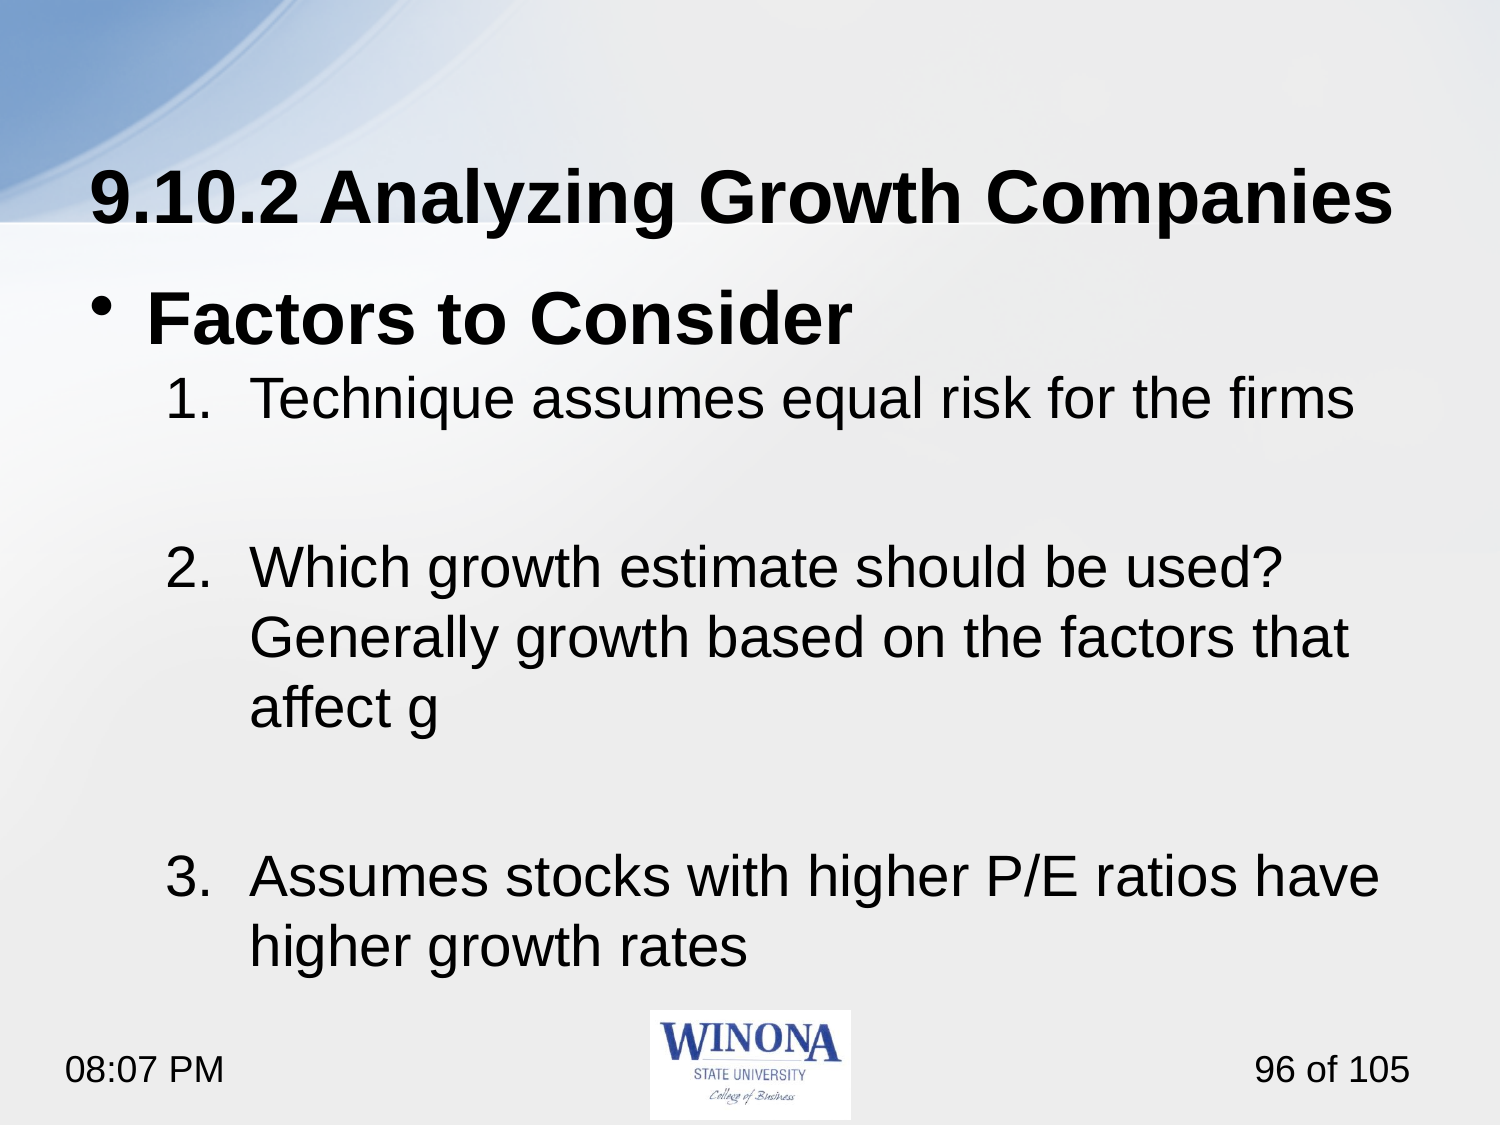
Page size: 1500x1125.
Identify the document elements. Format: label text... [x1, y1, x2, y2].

list Factors to Consider Technique assumes equal risk for the firms Which growth estimate should be used? Generally growth based on the factors that affect g Assumes stocks with higher P/E ratios have higher growth rates [75, 262, 1426, 1005]
picture [0, 0, 1500, 1125]
title 9.10.2 Analyzing Growth Companies [75, 58, 1425, 247]
